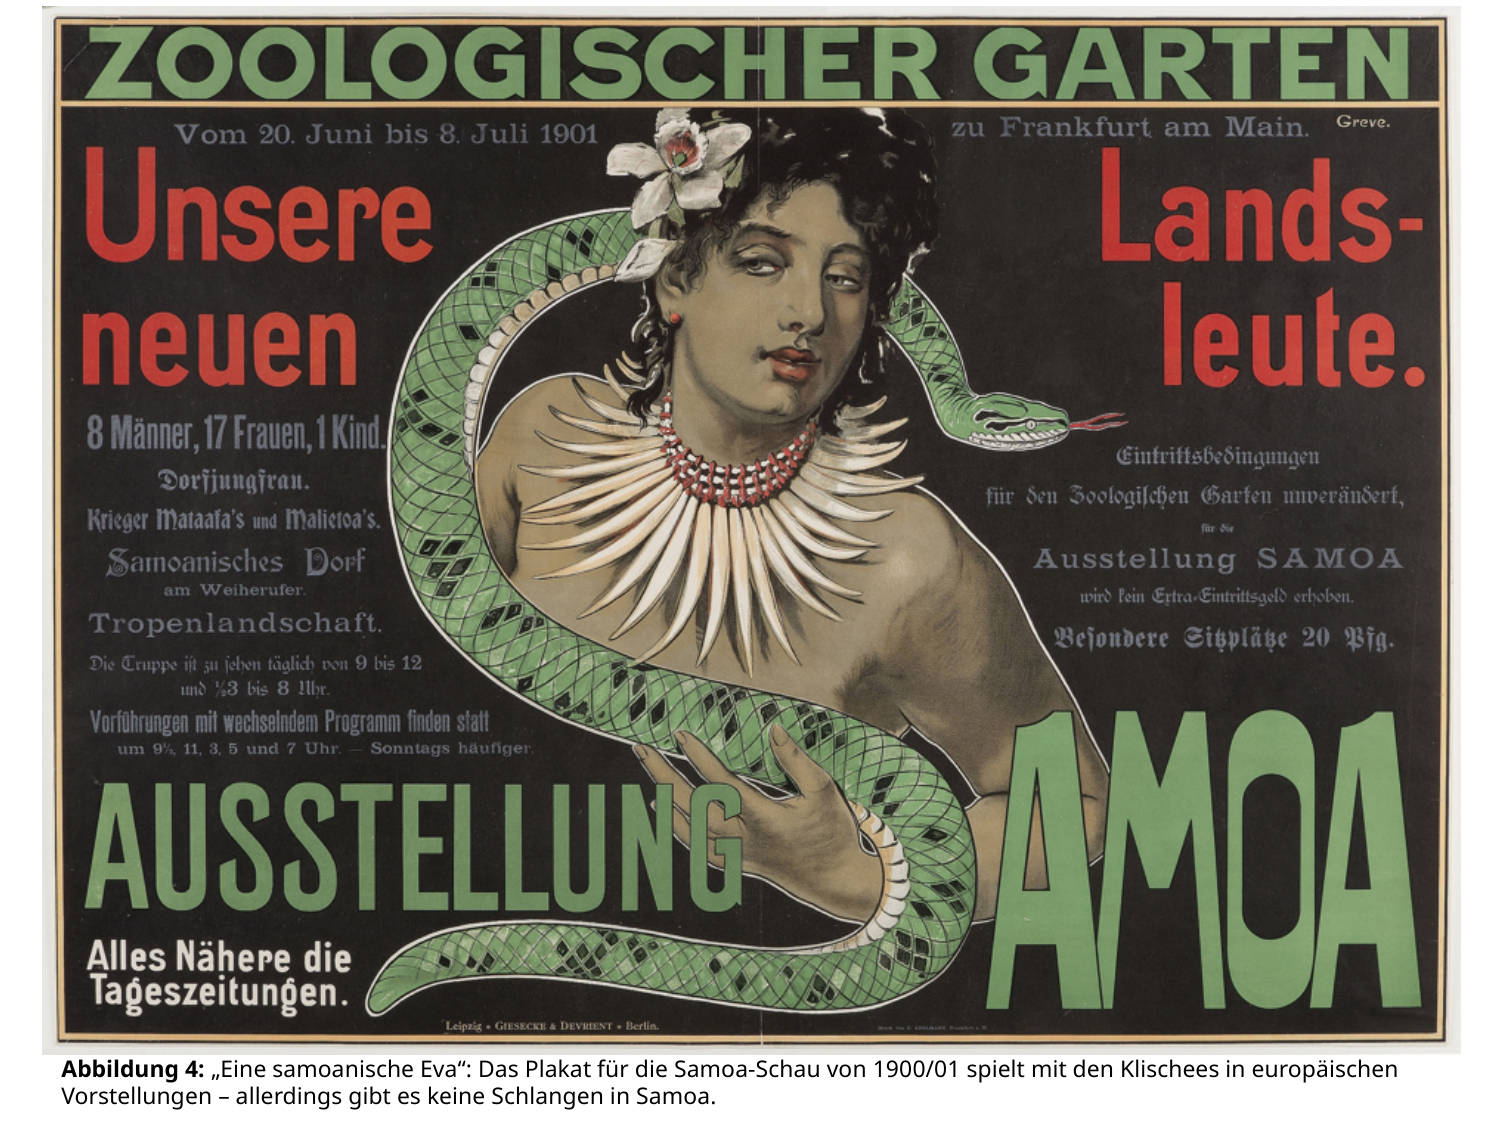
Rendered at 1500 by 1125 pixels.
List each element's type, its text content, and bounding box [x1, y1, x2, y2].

text_box Abbildung 4: „Eine samoanische Eva“: Das Plakat für die Samoa-Schau von 1900/01 spielt mit den Klischees in europäischen Vorstellungen – allerdings gibt es keine Schlangen in Samoa. [46, 1063, 1457, 1117]
picture [42, 5, 1461, 1056]
